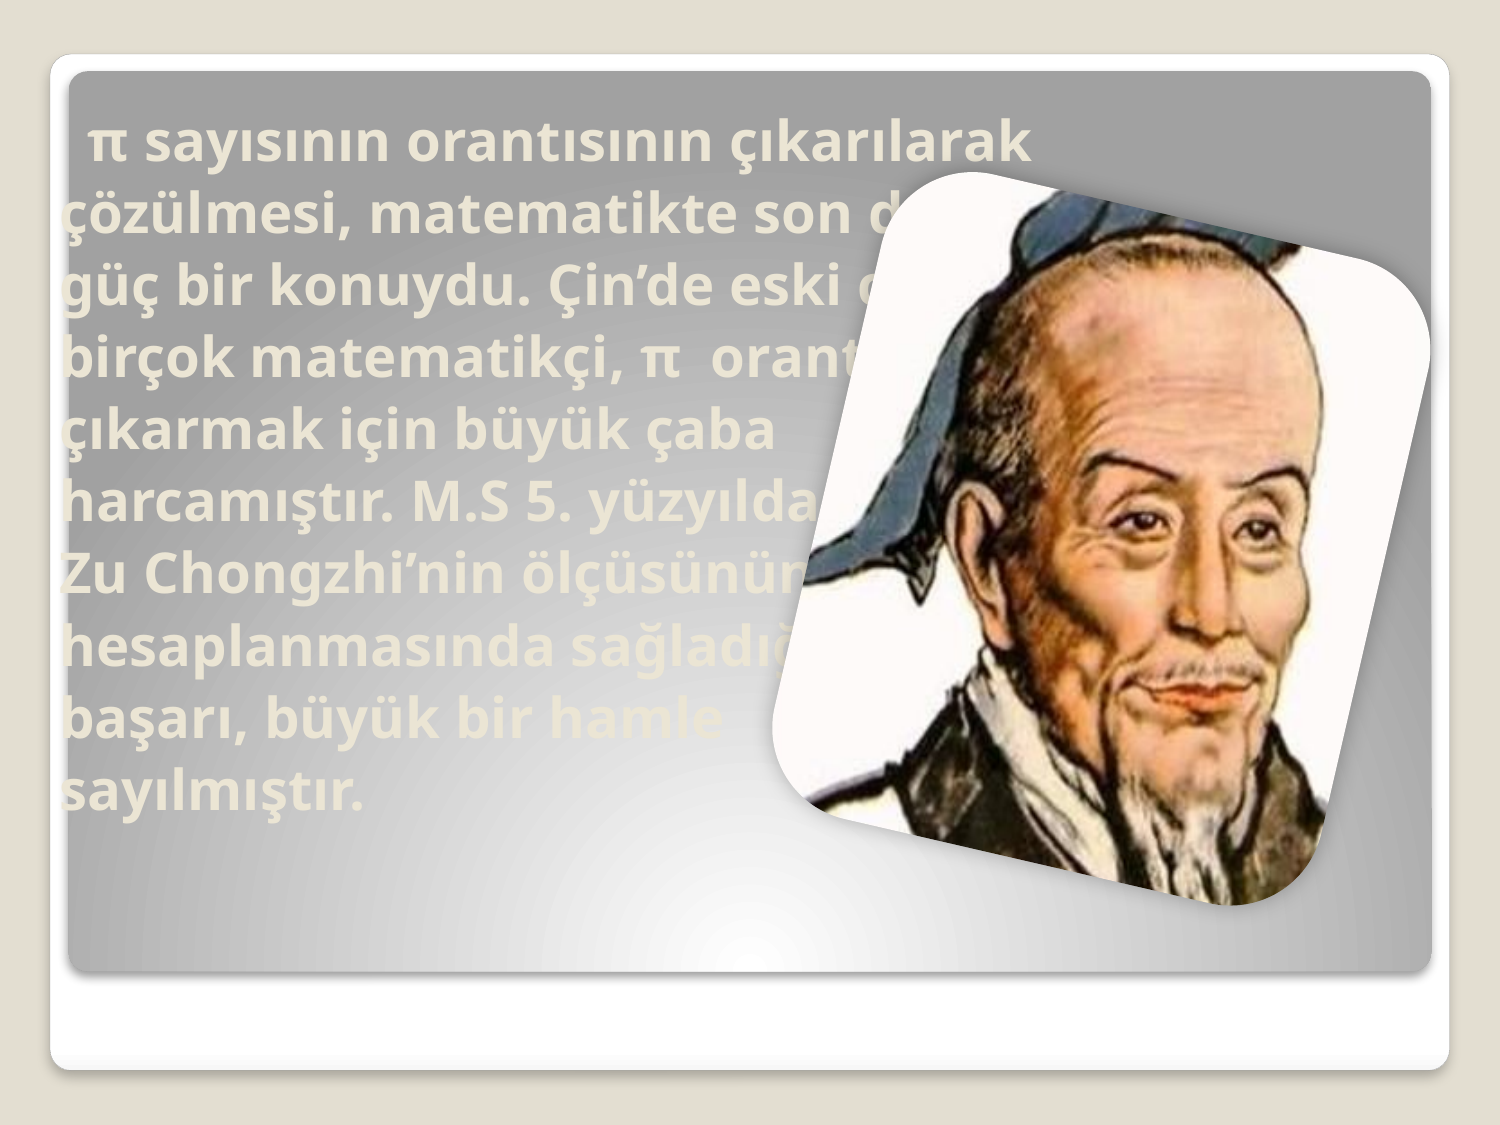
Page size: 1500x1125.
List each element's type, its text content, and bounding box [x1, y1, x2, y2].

picture [772, 172, 1431, 906]
list π sayısının orantısının çıkarılarak çözülmesi, matematikte son derece güç bir konuydu. Çin’de eski çağlarda birçok matematikçi, π orantısını çıkarmak için büyük çaba harcamıştır. M.S 5. yüzyılda Zu Chongzhi’nin ölçüsünün hesaplanmasında sağladığı başarı, büyük bir hamle sayılmıştır. [29, 90, 1380, 833]
